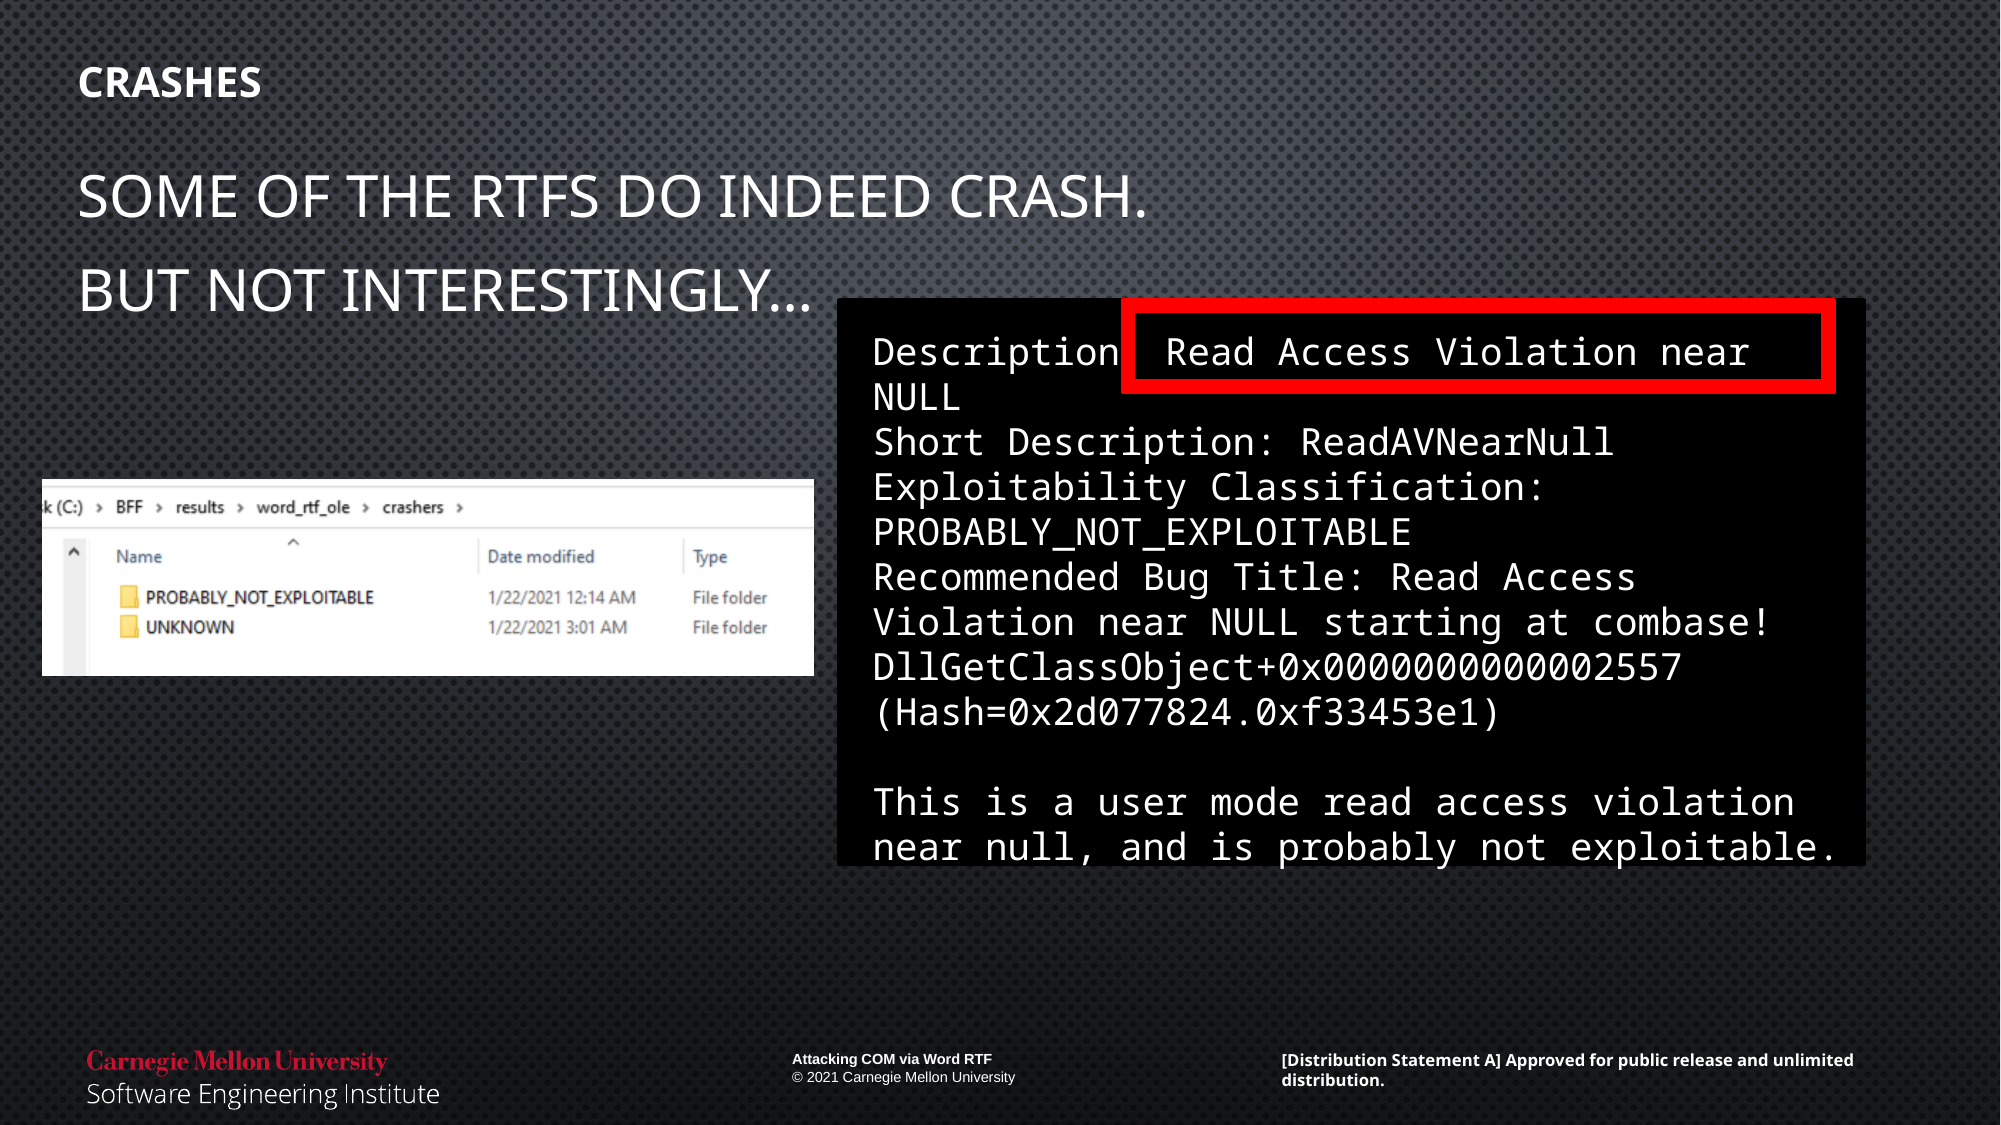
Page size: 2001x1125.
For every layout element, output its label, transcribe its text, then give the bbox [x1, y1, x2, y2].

title Crashes [62, 28, 1938, 134]
picture [42, 479, 814, 677]
text_box [1121, 298, 1836, 394]
text_box Description: Read Access Violation near NULL Short Description: ReadAVNearNull Exploitability Classification: PROBABLY_NOT_EXPLOITABLE Recommended Bug Title: Read Access Violation near NULL starting at combase!DllGetClassObject+0x0000000000002557 (Hash=0x2d077824.0xf33453e1) This is a user mode read access violation near null, and is probably not exploitable. [858, 320, 1858, 875]
list Some of the RTFs do indeed crash. But not interestingly… [62, 151, 1938, 1004]
